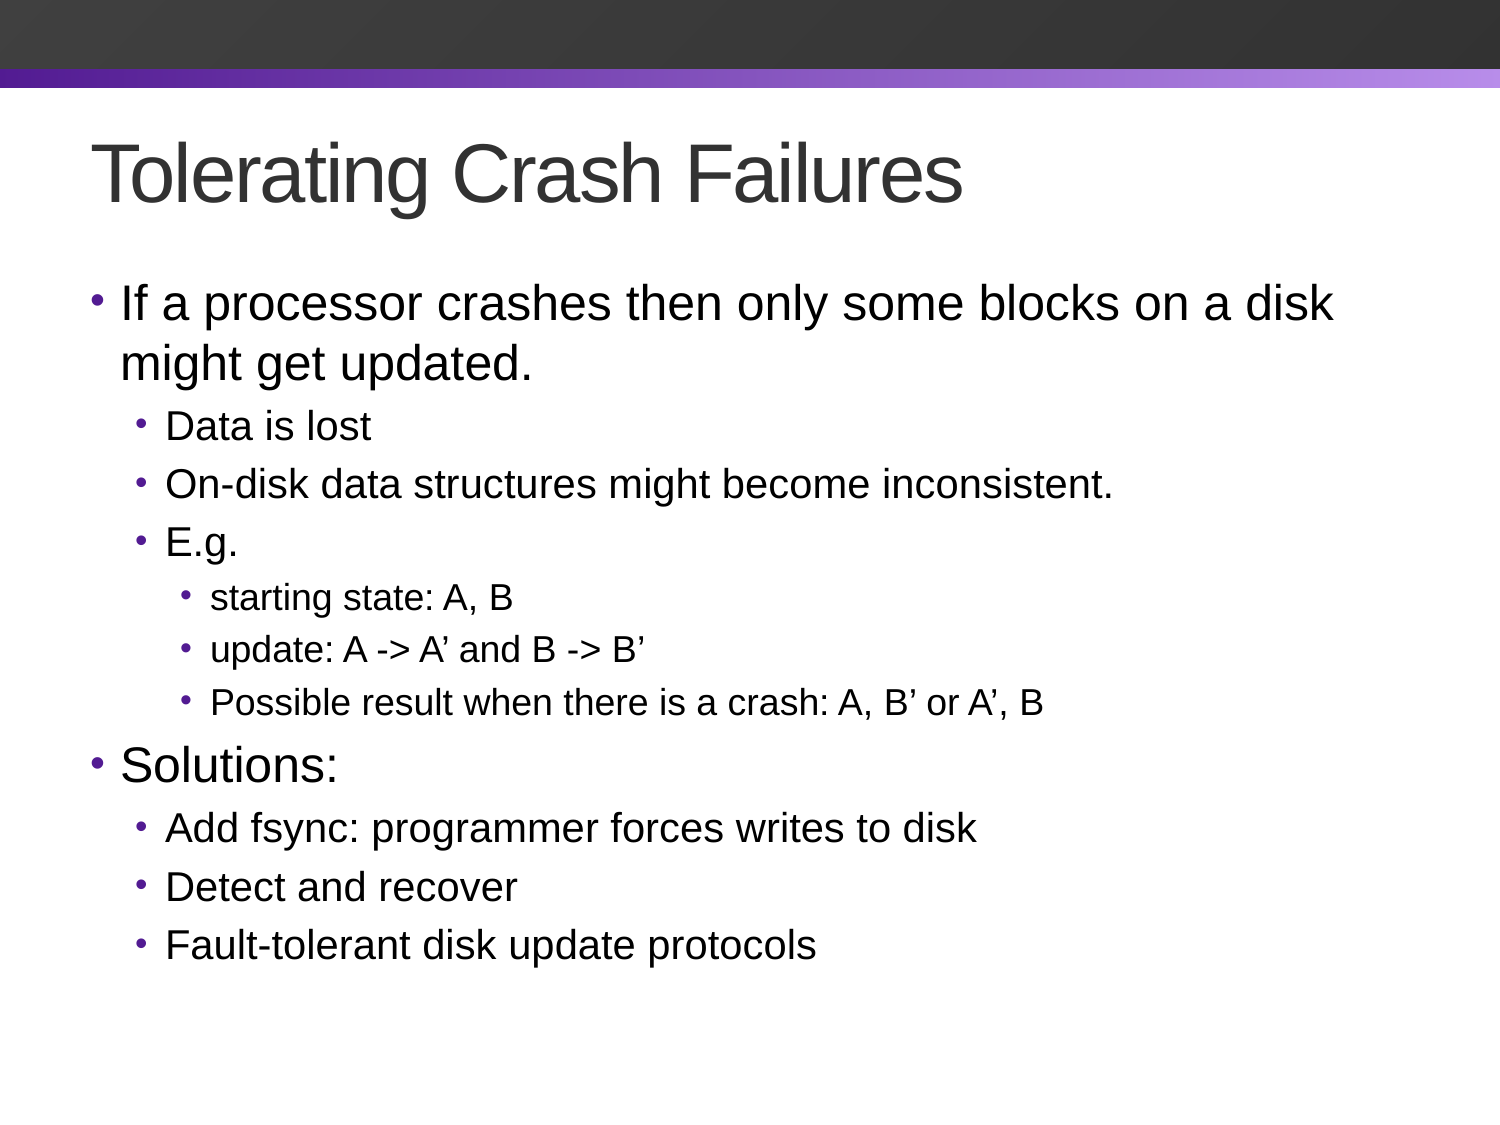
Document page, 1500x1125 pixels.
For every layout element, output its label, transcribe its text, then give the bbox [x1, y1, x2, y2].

list If a processor crashes then only some blocks on a disk might get updated. Data is lost On-disk data structures might become inconsistent. E.g. starting state: A, B update: A -> A’ and B -> B’ Possible result when there is a crash: A, B’ or A’, B Solutions: Add fsync: programmer forces writes to disk Detect and recover Fault-tolerant disk update protocols [75, 262, 1425, 1063]
title Tolerating Crash Failures [75, 87, 1425, 250]
